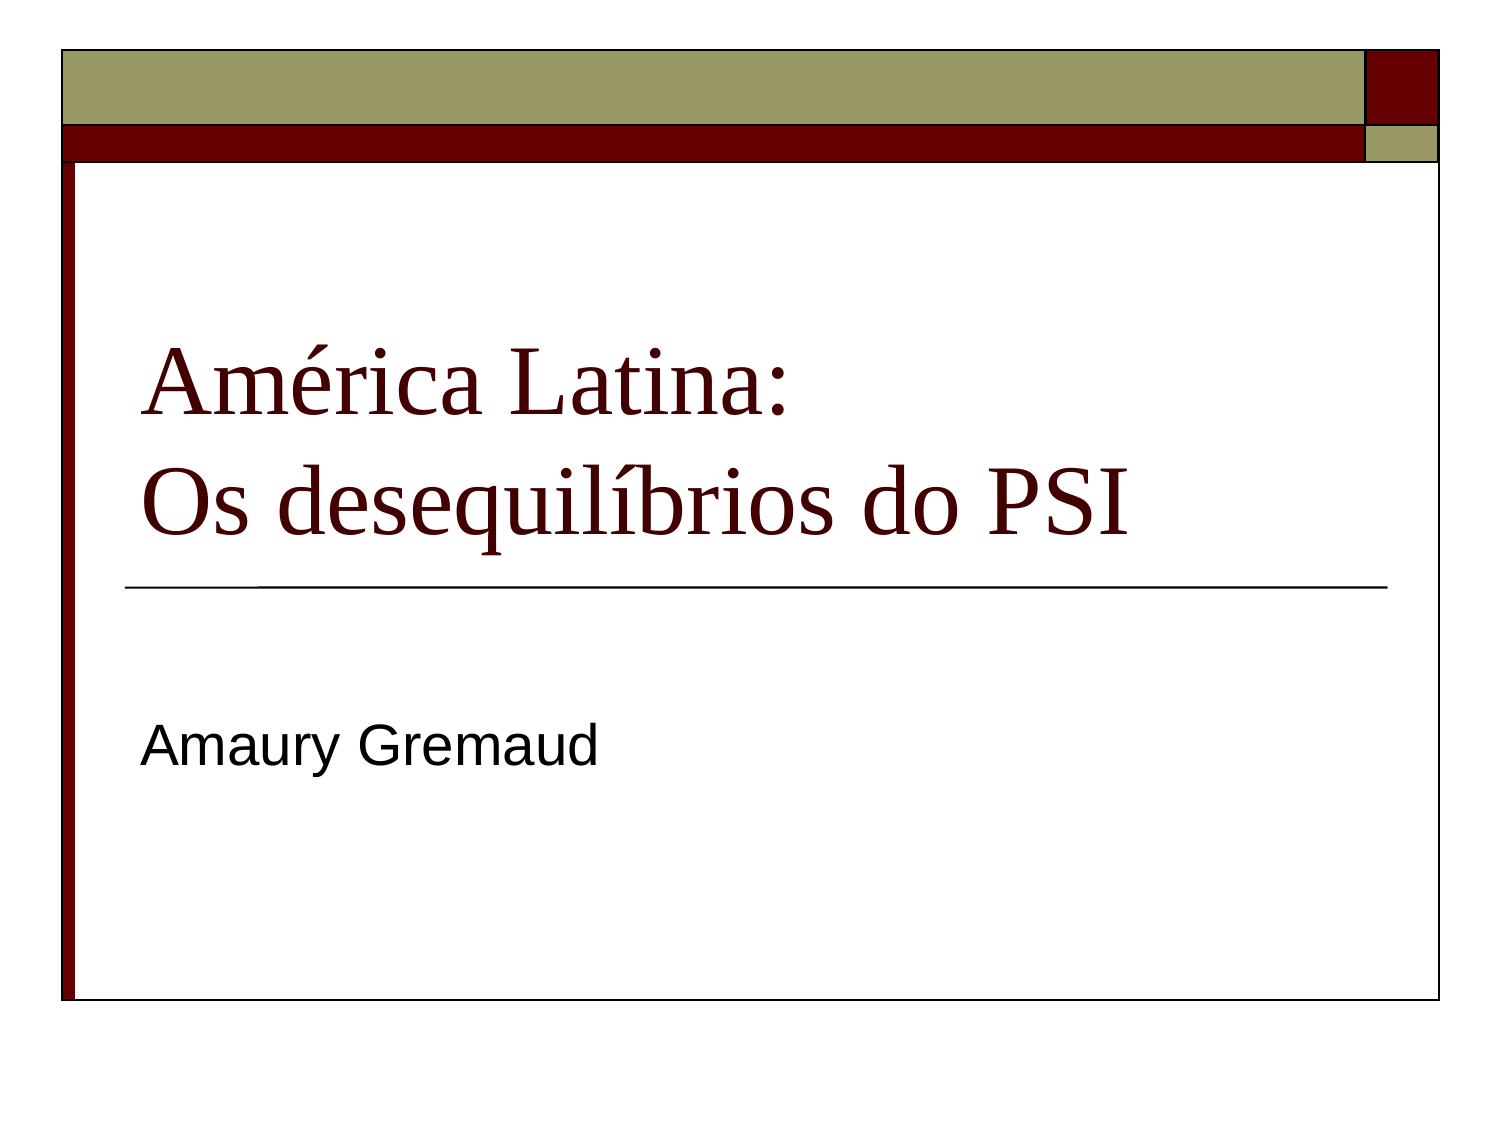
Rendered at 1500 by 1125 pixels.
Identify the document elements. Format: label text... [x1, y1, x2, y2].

subtitle Amaury Gremaud [125, 617, 1388, 956]
title América Latina: Os desequilíbrios do PSI [125, 224, 1388, 563]
